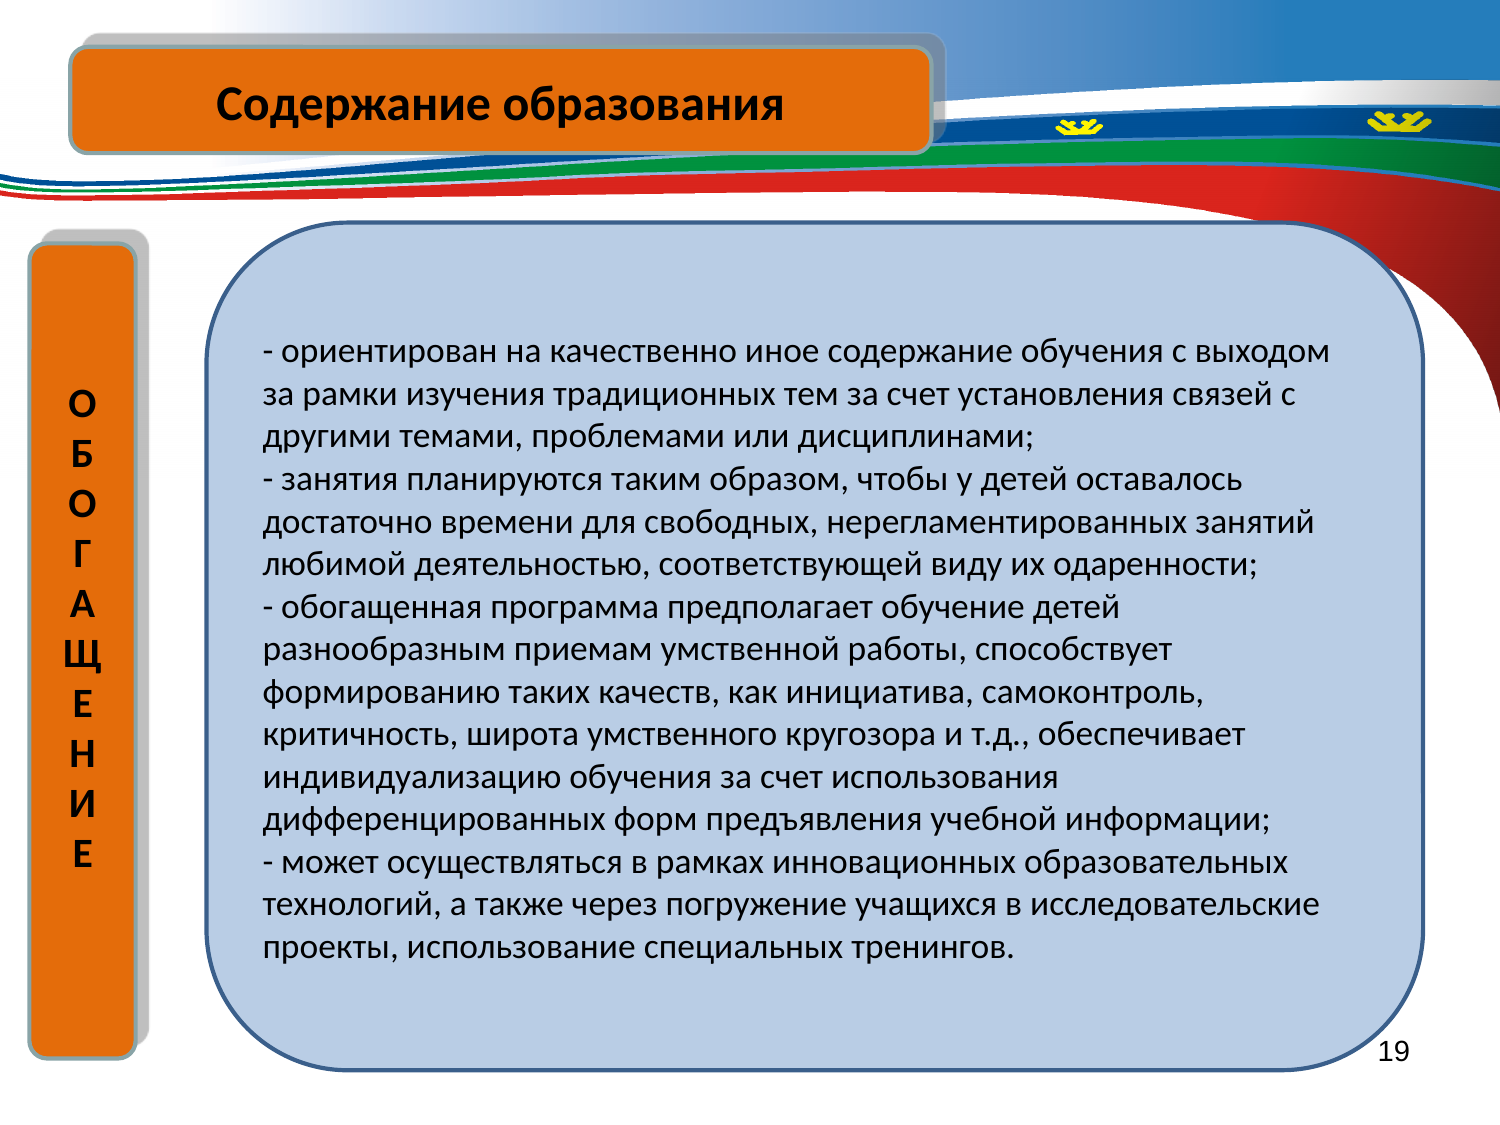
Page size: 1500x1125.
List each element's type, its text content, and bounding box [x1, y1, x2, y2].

text_box 19 [1074, 1024, 1425, 1103]
picture [0, 0, 1500, 481]
text_box О Б О Г А Щ Е Н И Е [29, 489, 136, 1059]
text_box [76, 999, 1341, 1085]
text_box - ориентирован на качественно иное содержание обучения с выходом за рамки изучения традиционных тем за счет установления связей с другими темами, проблемами или дисциплинами; - занятия планируются таким образом, чтобы у детей оставалось достаточно времени для свободных, нерегламентированных занятий любимой деятельностью, соответствующей виду их одаренности; - обогащенная программа предполагает обучение детей разнообразным приемам умственной работы, способствует формированию таких качеств, как инициатива, самоконтроль, критичность, широта умственного кругозора и т.д., обеспечивает индивидуализацию обучения за счет использования дифференцированных форм предъявления учебной информации; - может осуществляться в рамках инновационных образовательных технологий, а также через погружение учащихся в исследовательские проекты, использование специальных тренингов. [204, 489, 1426, 1073]
